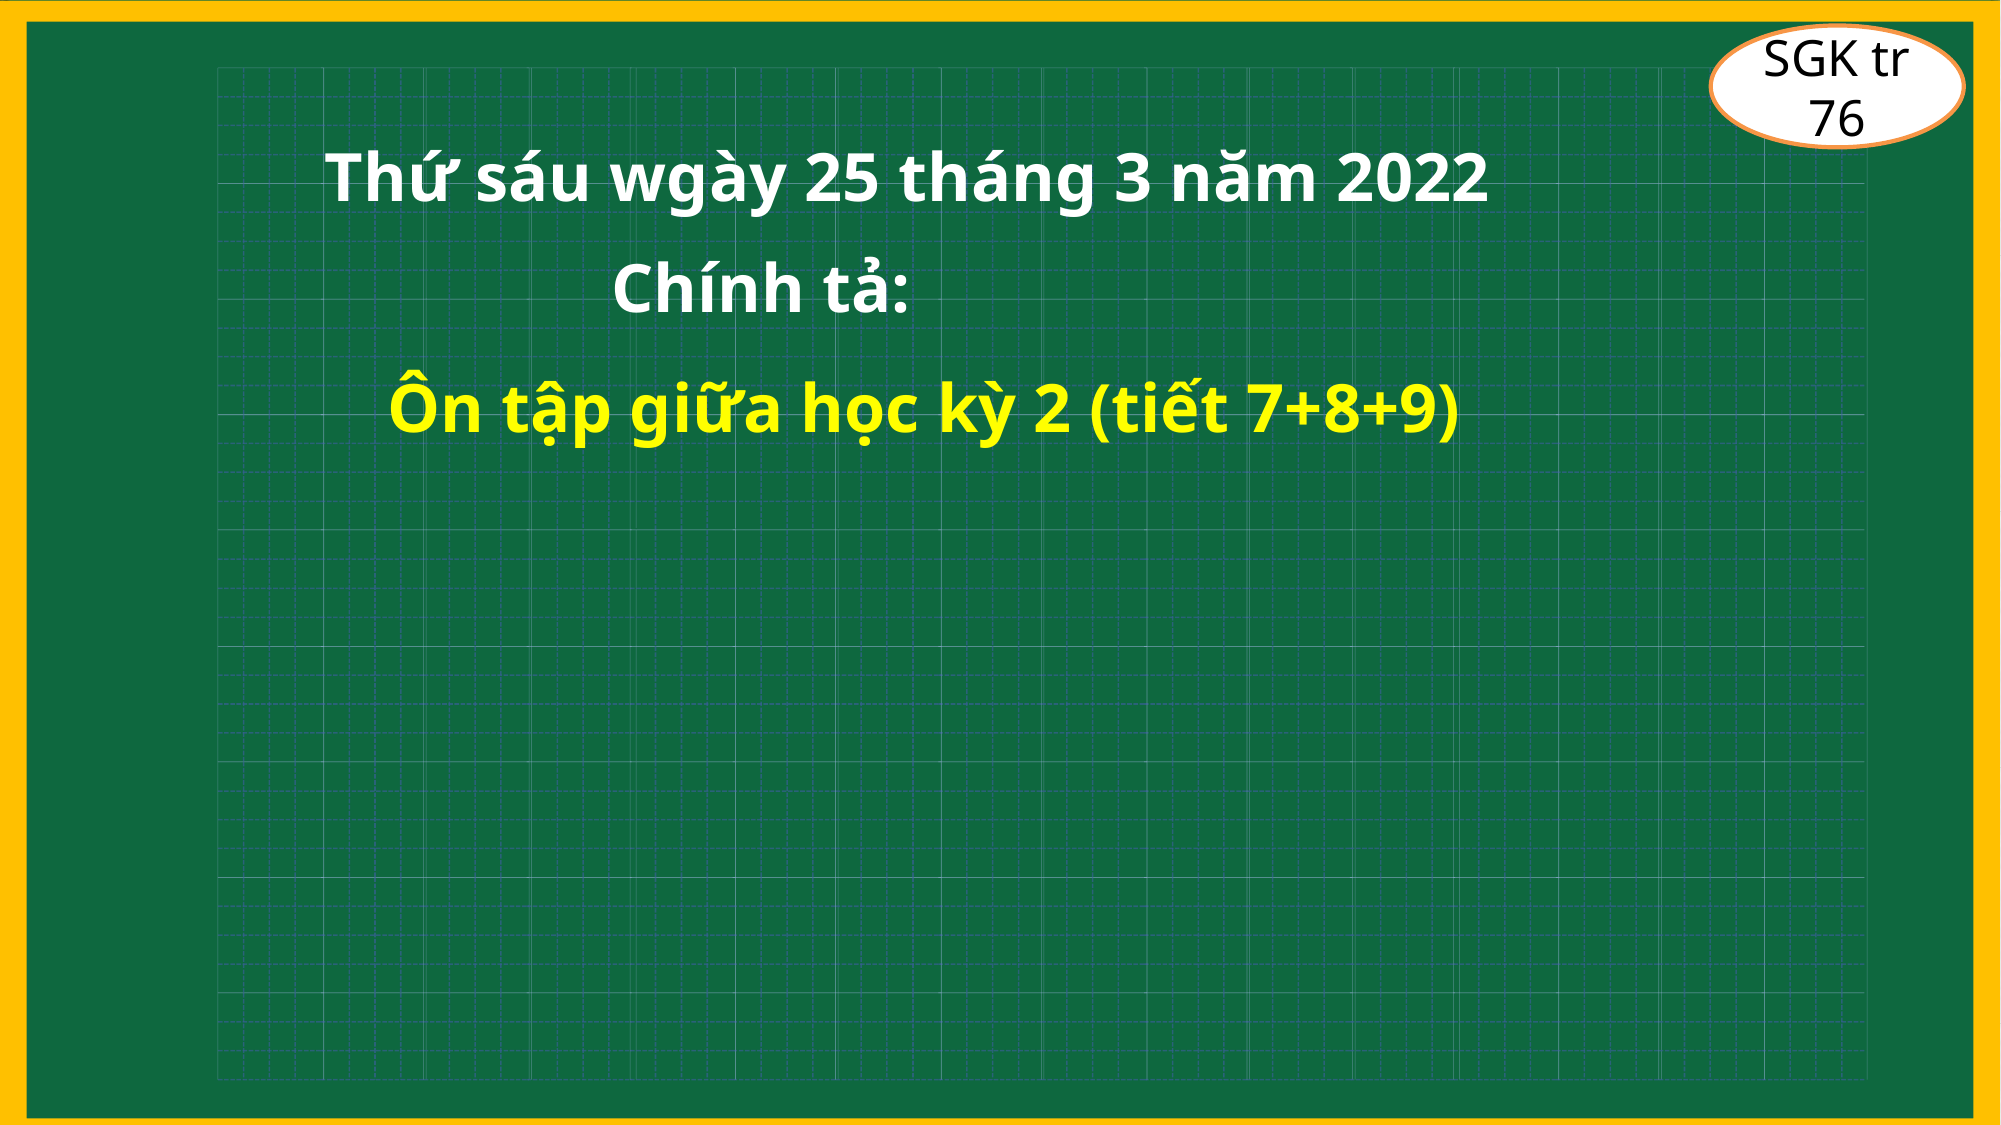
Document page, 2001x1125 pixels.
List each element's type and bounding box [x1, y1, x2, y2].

text_box [217, 67, 1865, 1080]
text_box [0, 0, 2000, 1125]
